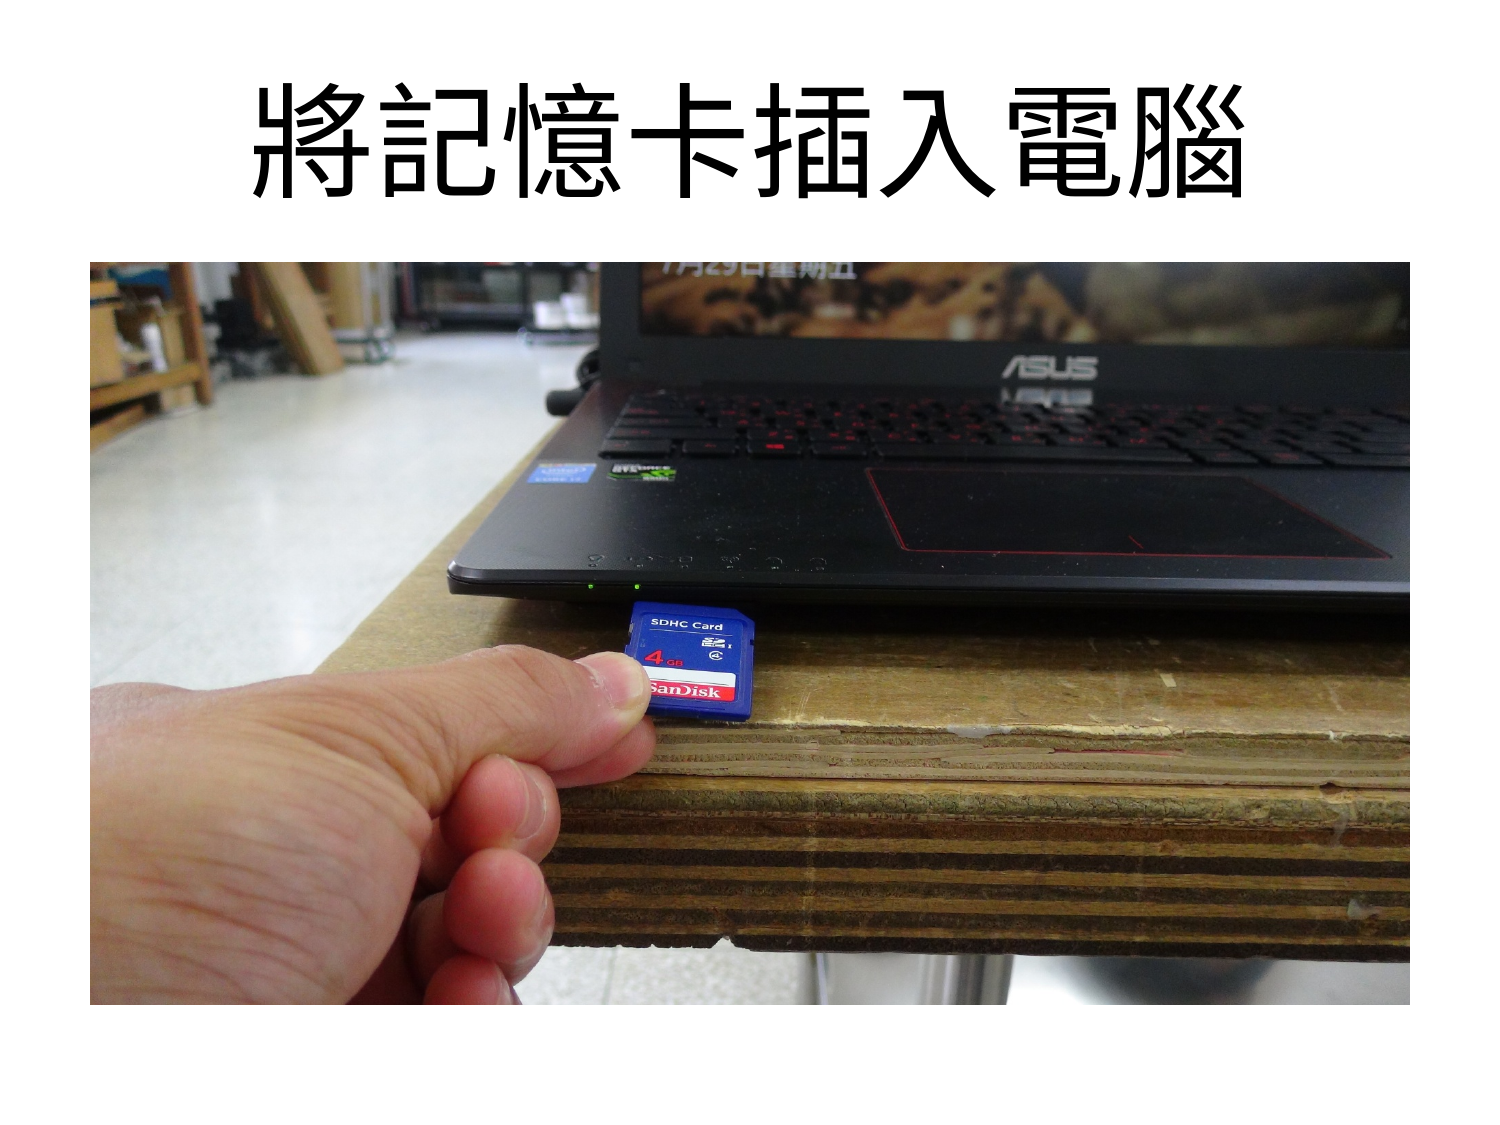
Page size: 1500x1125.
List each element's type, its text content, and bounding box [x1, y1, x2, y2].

title 將記憶卡插入電腦 [75, 45, 1425, 233]
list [90, 262, 1410, 1006]
